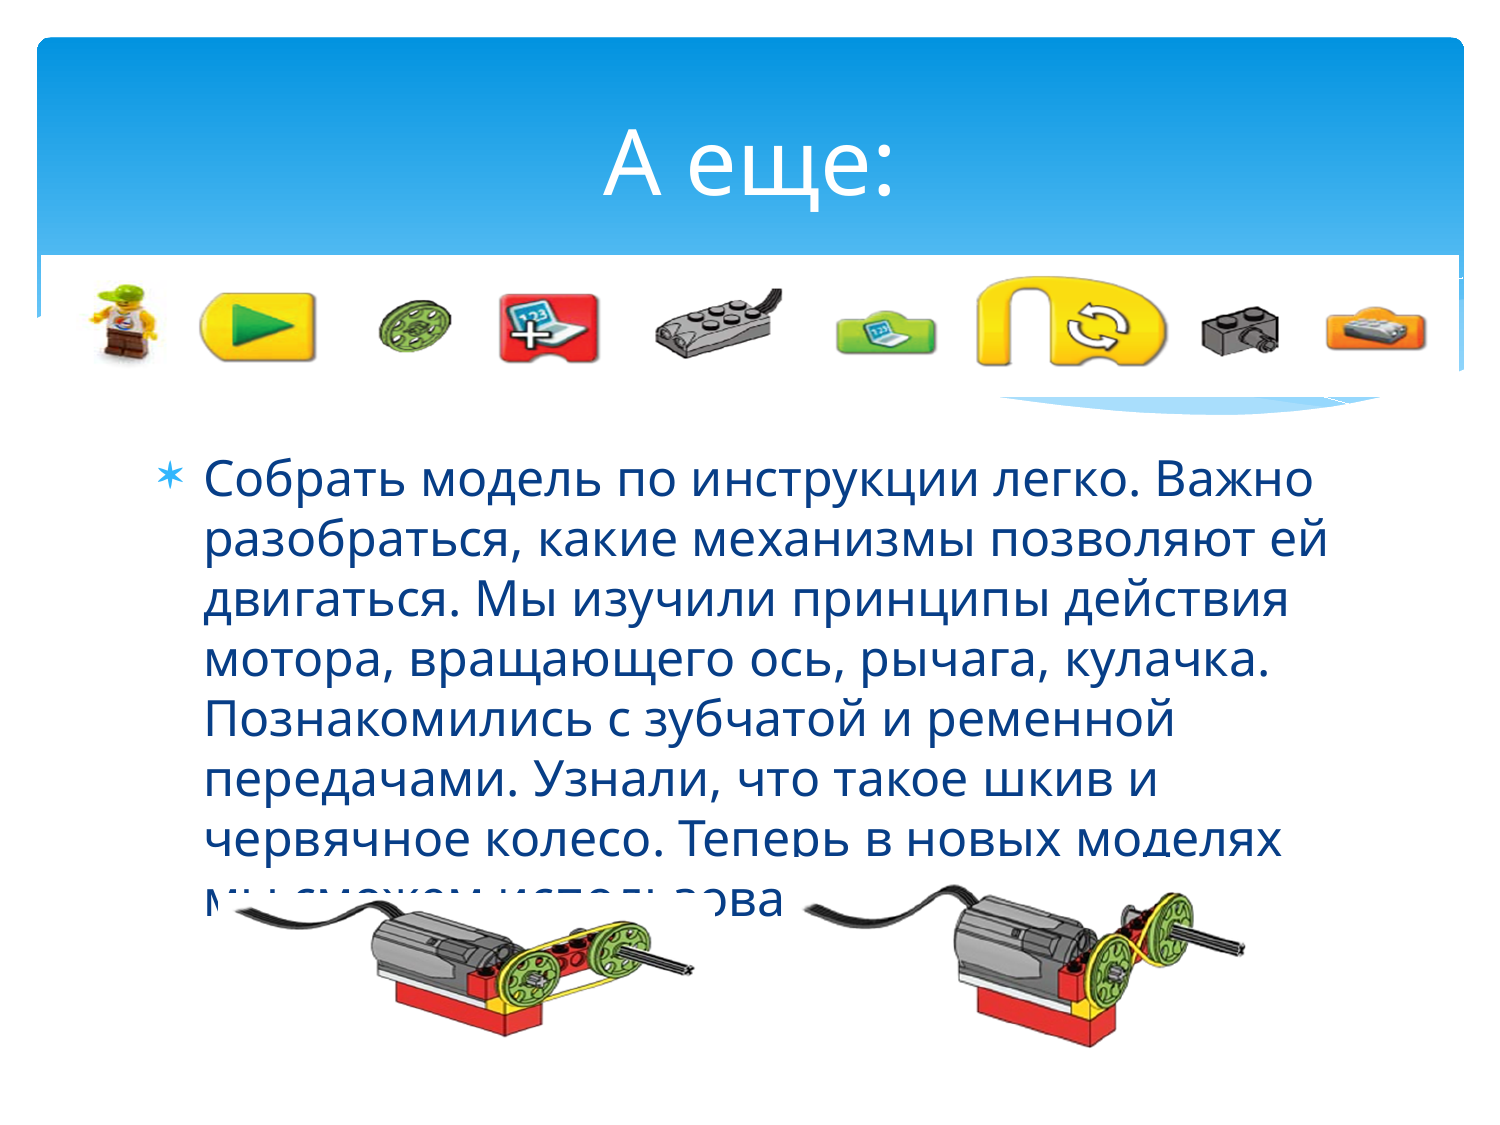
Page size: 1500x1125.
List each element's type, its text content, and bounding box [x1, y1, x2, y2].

list Собрать модель по инструкции легко. Важно разобраться, какие механизмы позволяют ей двигаться. Мы изучили принципы действия мотора, вращающего ось, рычага, кулачка. Познакомились с зубчатой и ременной передачами. Узнали, что такое шкив и червячное колесо. Теперь в новых моделях мы сможем использовать эти механизмы. [143, 438, 1359, 1005]
picture [218, 892, 715, 1047]
title А еще: [75, 55, 1425, 253]
picture [41, 255, 1459, 398]
picture [785, 857, 1259, 1071]
